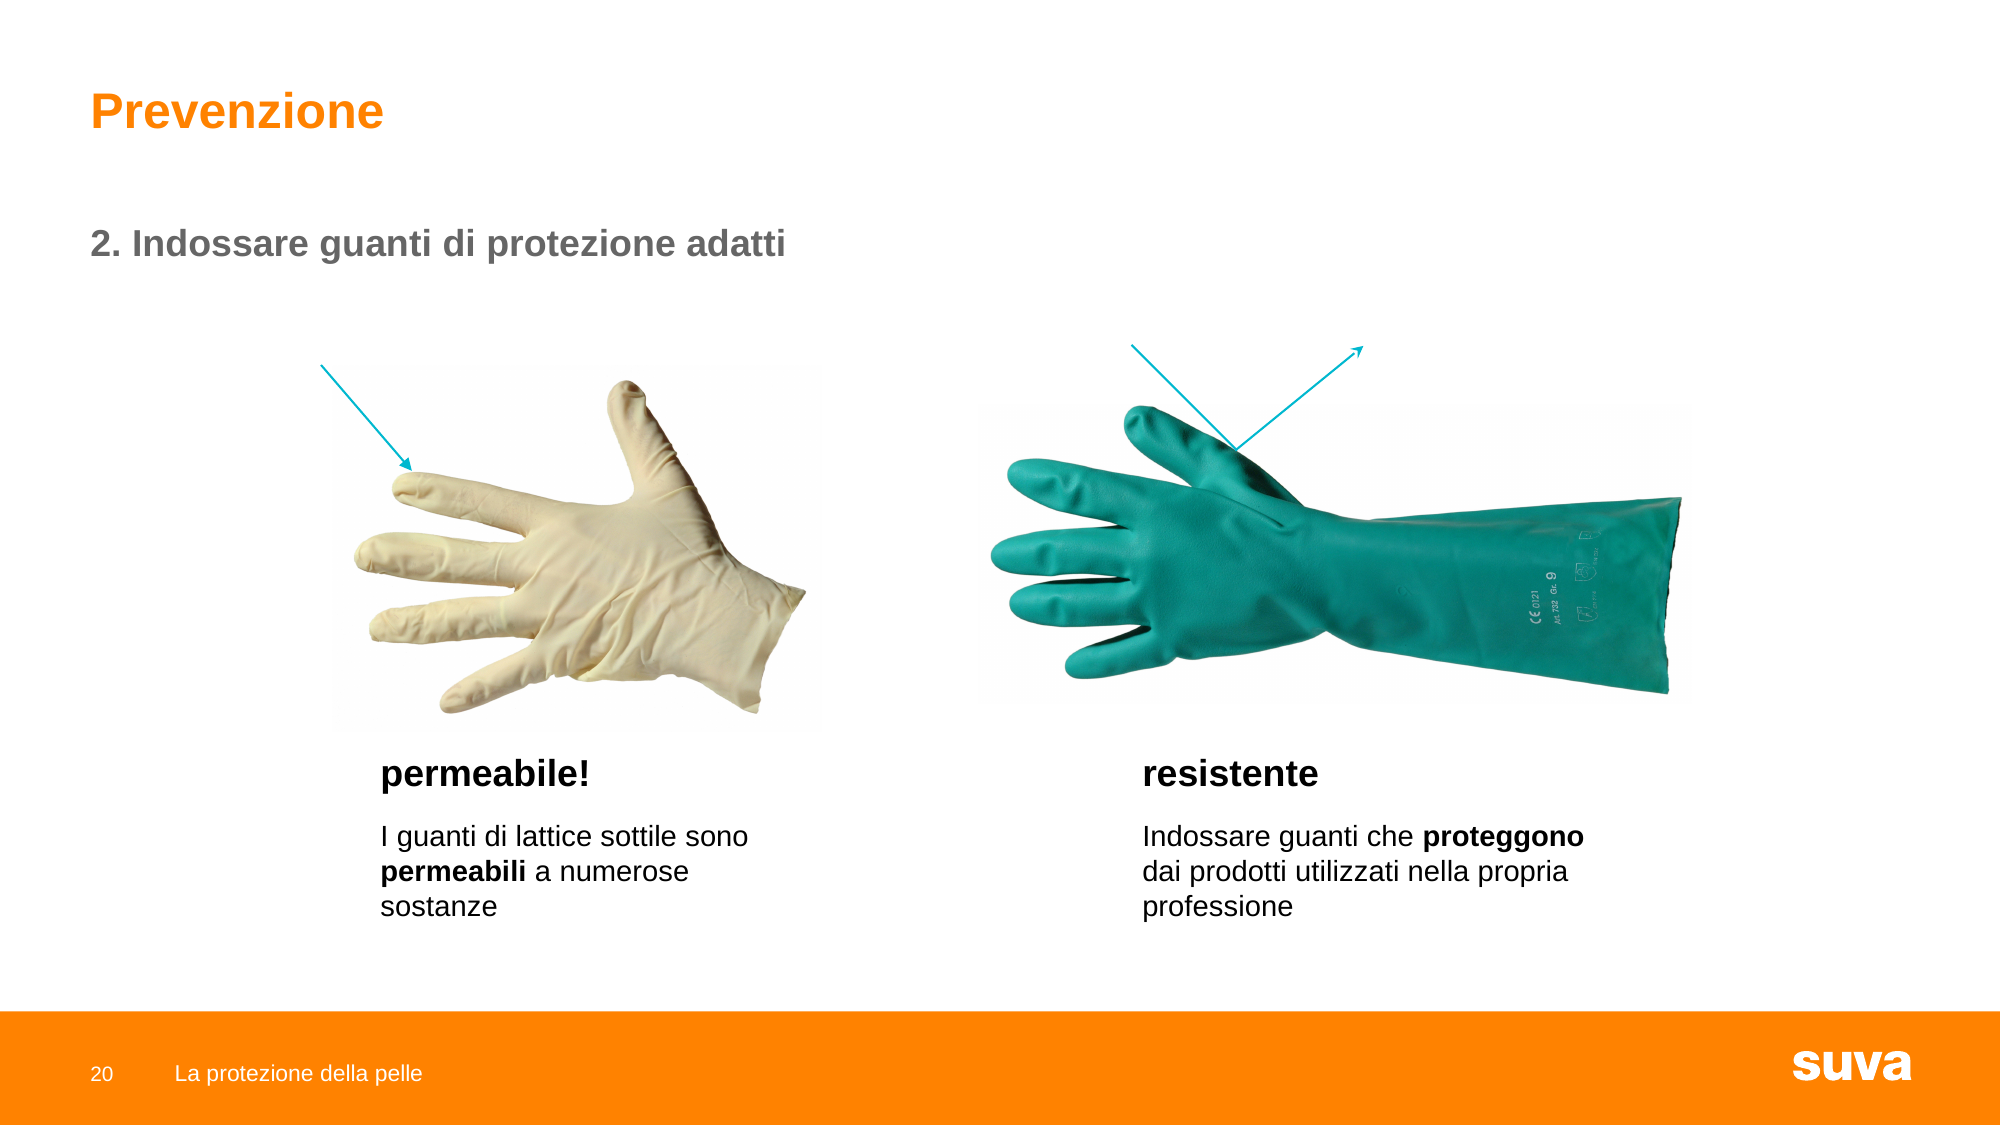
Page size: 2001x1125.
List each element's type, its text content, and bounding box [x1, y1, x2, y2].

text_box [1131, 344, 1364, 451]
text_box permeabile! [380, 748, 774, 794]
title Prevenzione [90, 78, 1851, 220]
text_box La protezione della pelle [174, 1058, 832, 1094]
text_box 2. Indossare guanti di protezione adatti [90, 218, 1186, 295]
text_box resistente [1142, 748, 1536, 794]
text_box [320, 364, 412, 471]
picture [1793, 1051, 1912, 1081]
picture [332, 365, 822, 732]
picture [978, 404, 1692, 704]
text_box Indossare guanti che proteggono dai prodotti utilizzati nella propria professione [1142, 817, 1618, 922]
slide_number 20 [90, 1057, 174, 1088]
text_box I guanti di lattice sottile sono permeabili a numerose sostanze [380, 817, 774, 922]
